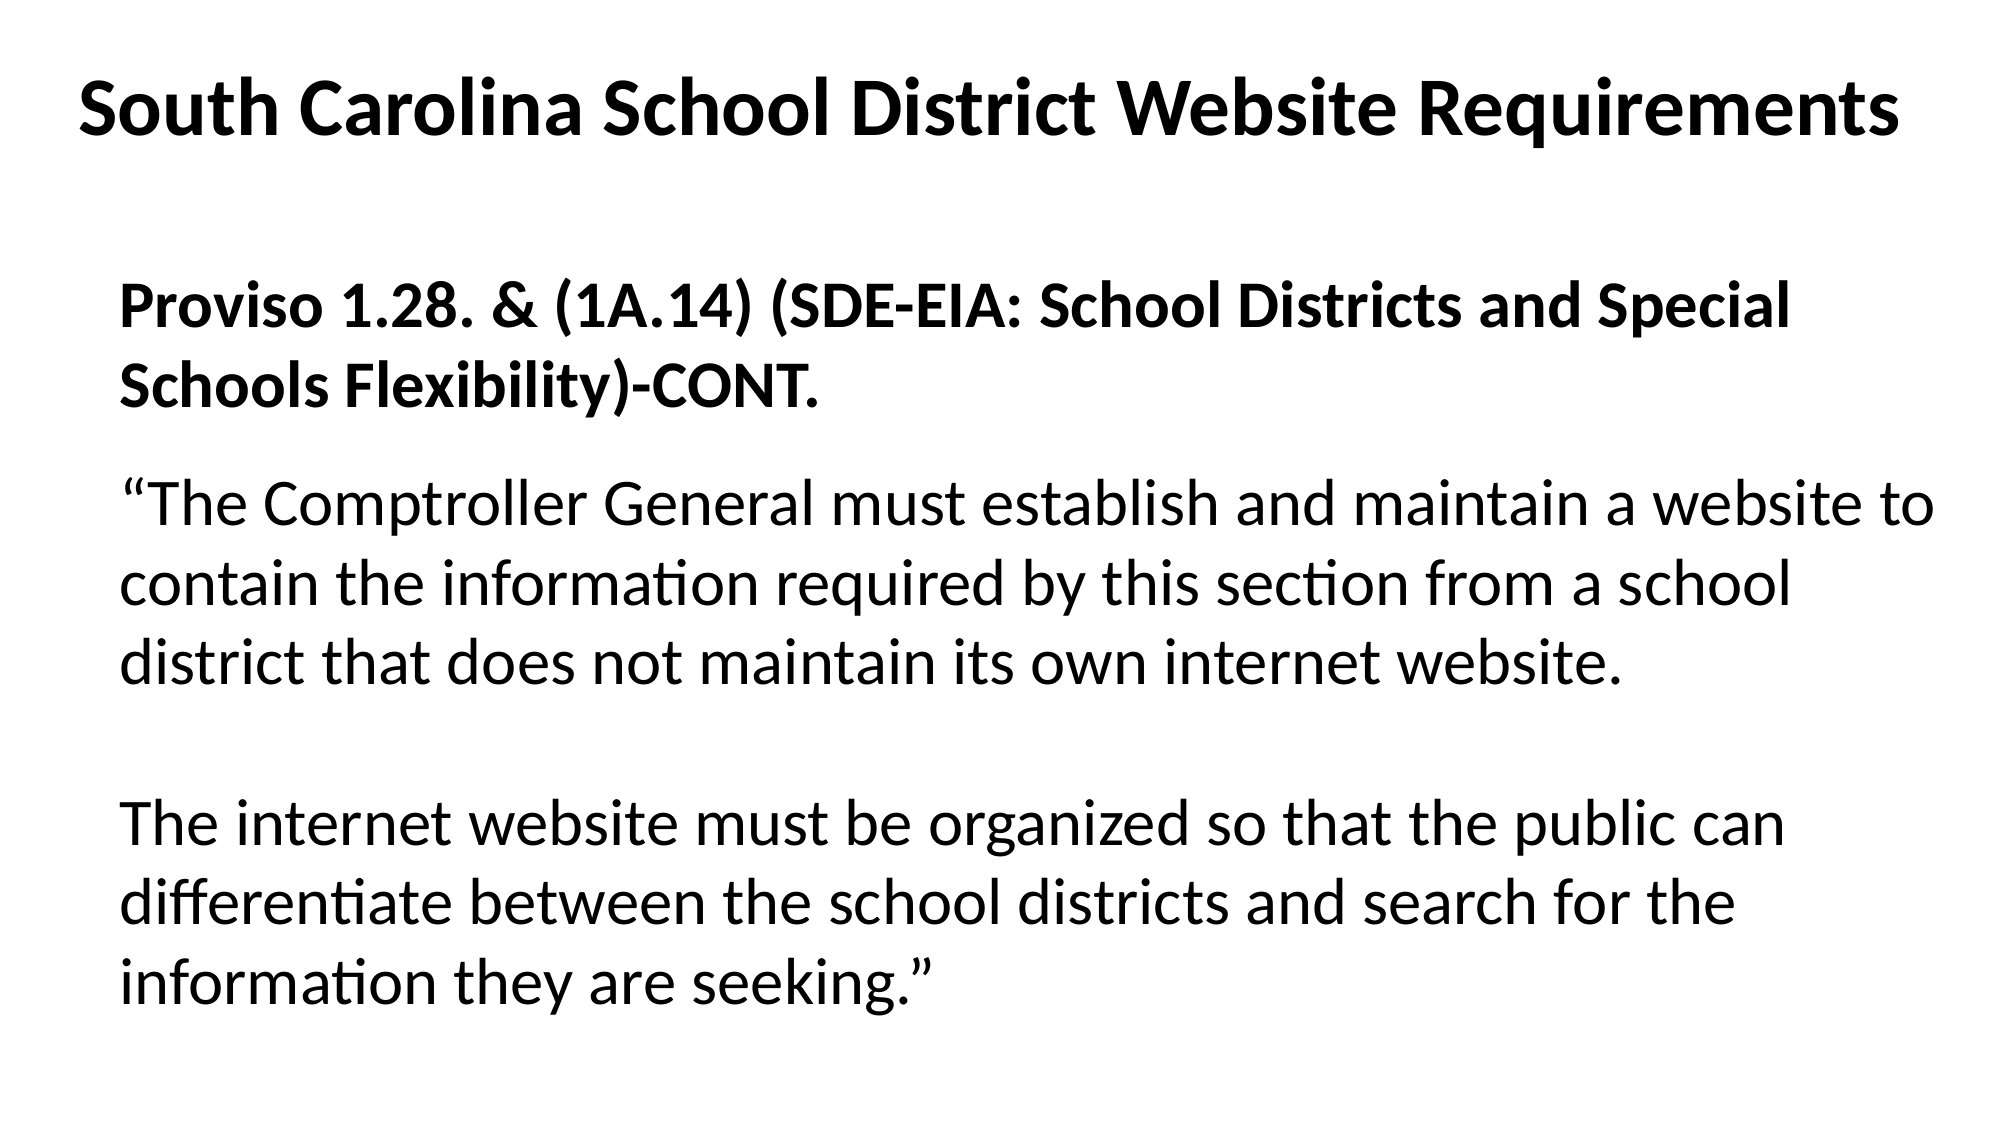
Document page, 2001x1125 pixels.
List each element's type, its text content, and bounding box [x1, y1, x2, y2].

list Proviso 1.28. & (1A.14) (SDE-EIA: School Districts and Special Schools Flexibility)-CONT. “The Comptroller General must establish and maintain a website to contain the information required by this section from a school district that does not maintain its own internet website. The internet website must be organized so that the public can differentiate between the school districts and search for the information they are seeking.” [104, 246, 1958, 1093]
title South Carolina School District Website Requirements [0, 0, 2000, 218]
